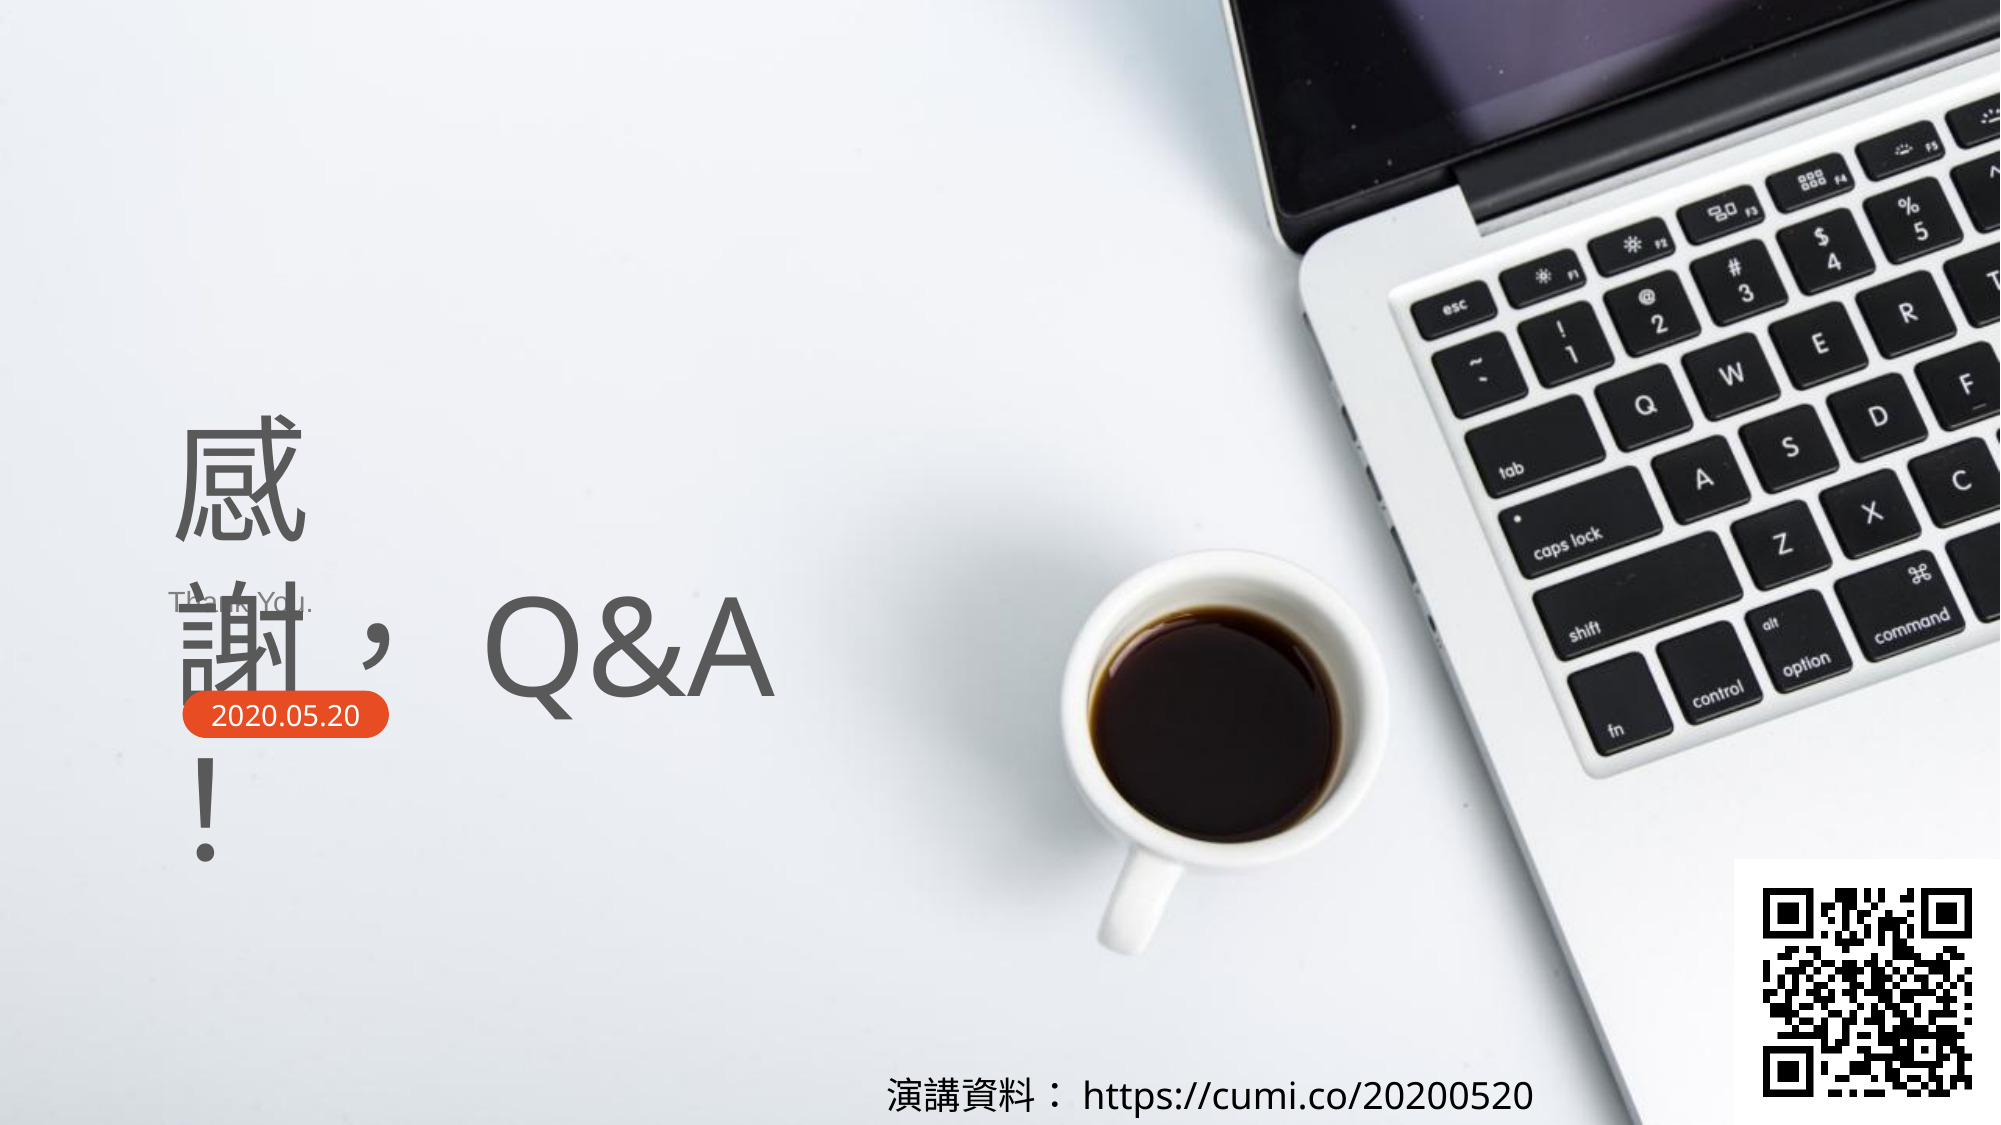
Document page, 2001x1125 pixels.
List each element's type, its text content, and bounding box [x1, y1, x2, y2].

text_box 2020.05.20 [181, 689, 390, 739]
picture [0, 0, 2000, 1125]
text_box 感謝，Q&A！ [156, 386, 933, 897]
text_box 演講資料：https://cumi.co/20200520 [871, 1064, 1550, 1125]
